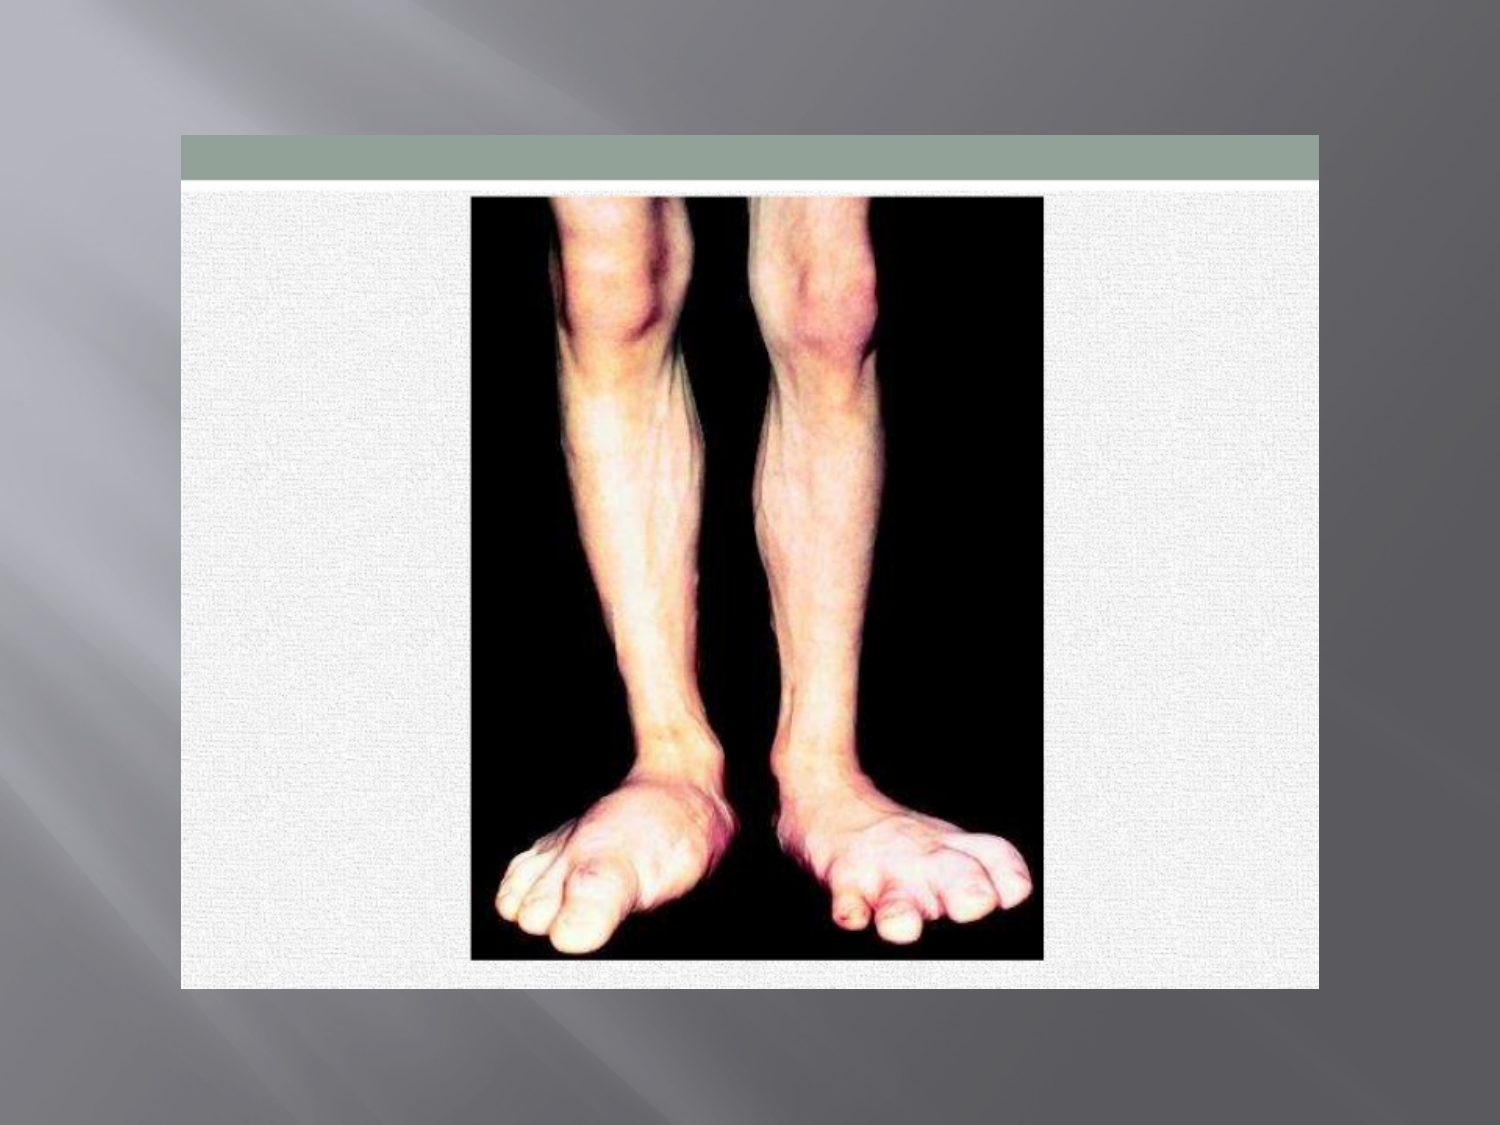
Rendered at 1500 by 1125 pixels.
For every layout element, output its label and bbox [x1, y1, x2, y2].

picture [180, 135, 1319, 990]
